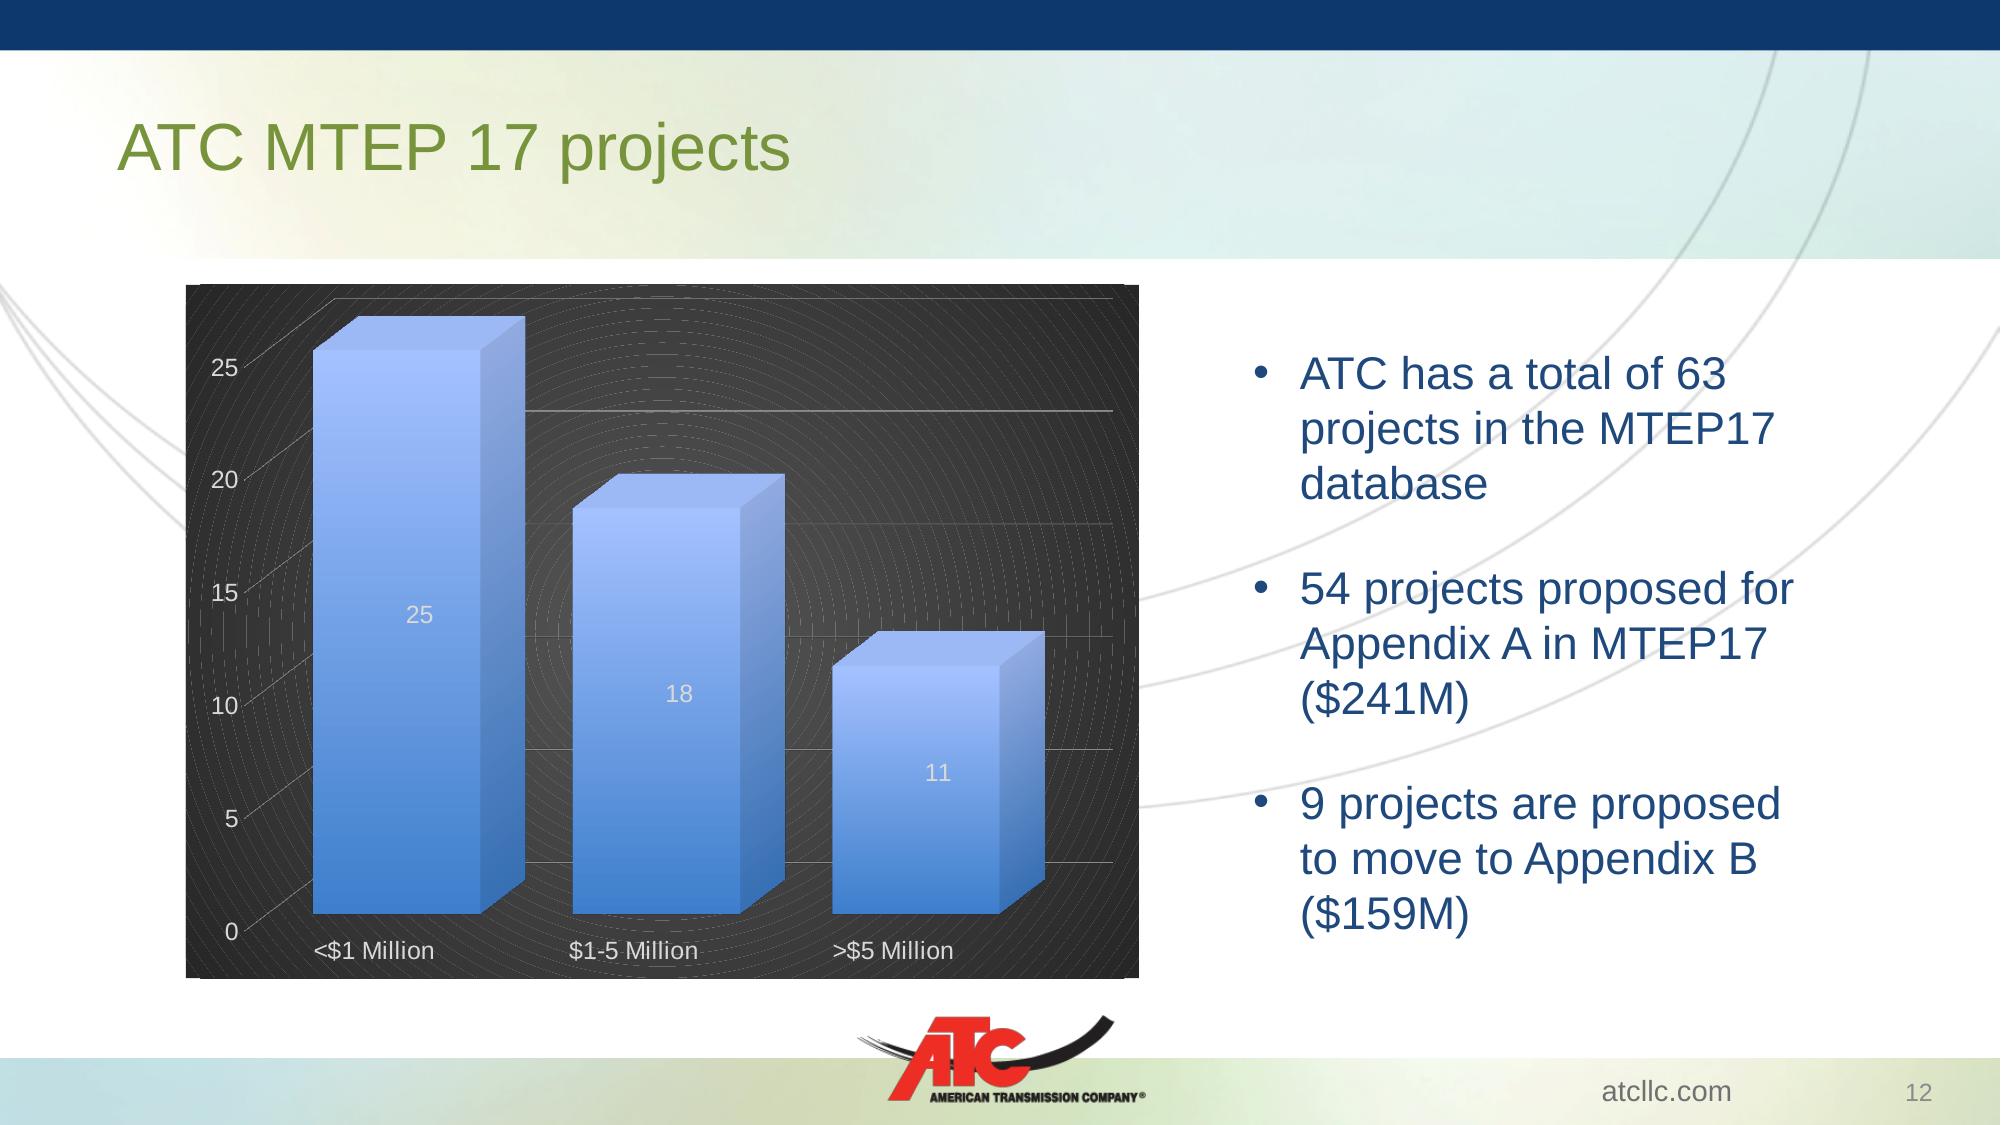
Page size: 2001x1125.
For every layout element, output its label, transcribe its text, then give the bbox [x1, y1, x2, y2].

picture [0, 51, 2000, 821]
title ATC MTEP 17 projects [101, 55, 1902, 231]
list ATC has a total of 63 projects in the MTEP17 database 54 projects proposed for Appendix A in MTEP17 ($241M) 9 projects are proposed to move to Appendix B ($159M) [1238, 336, 1826, 960]
slide_number 12 [1855, 1061, 1982, 1122]
picture [0, 1014, 2000, 1125]
chart [185, 284, 1140, 979]
